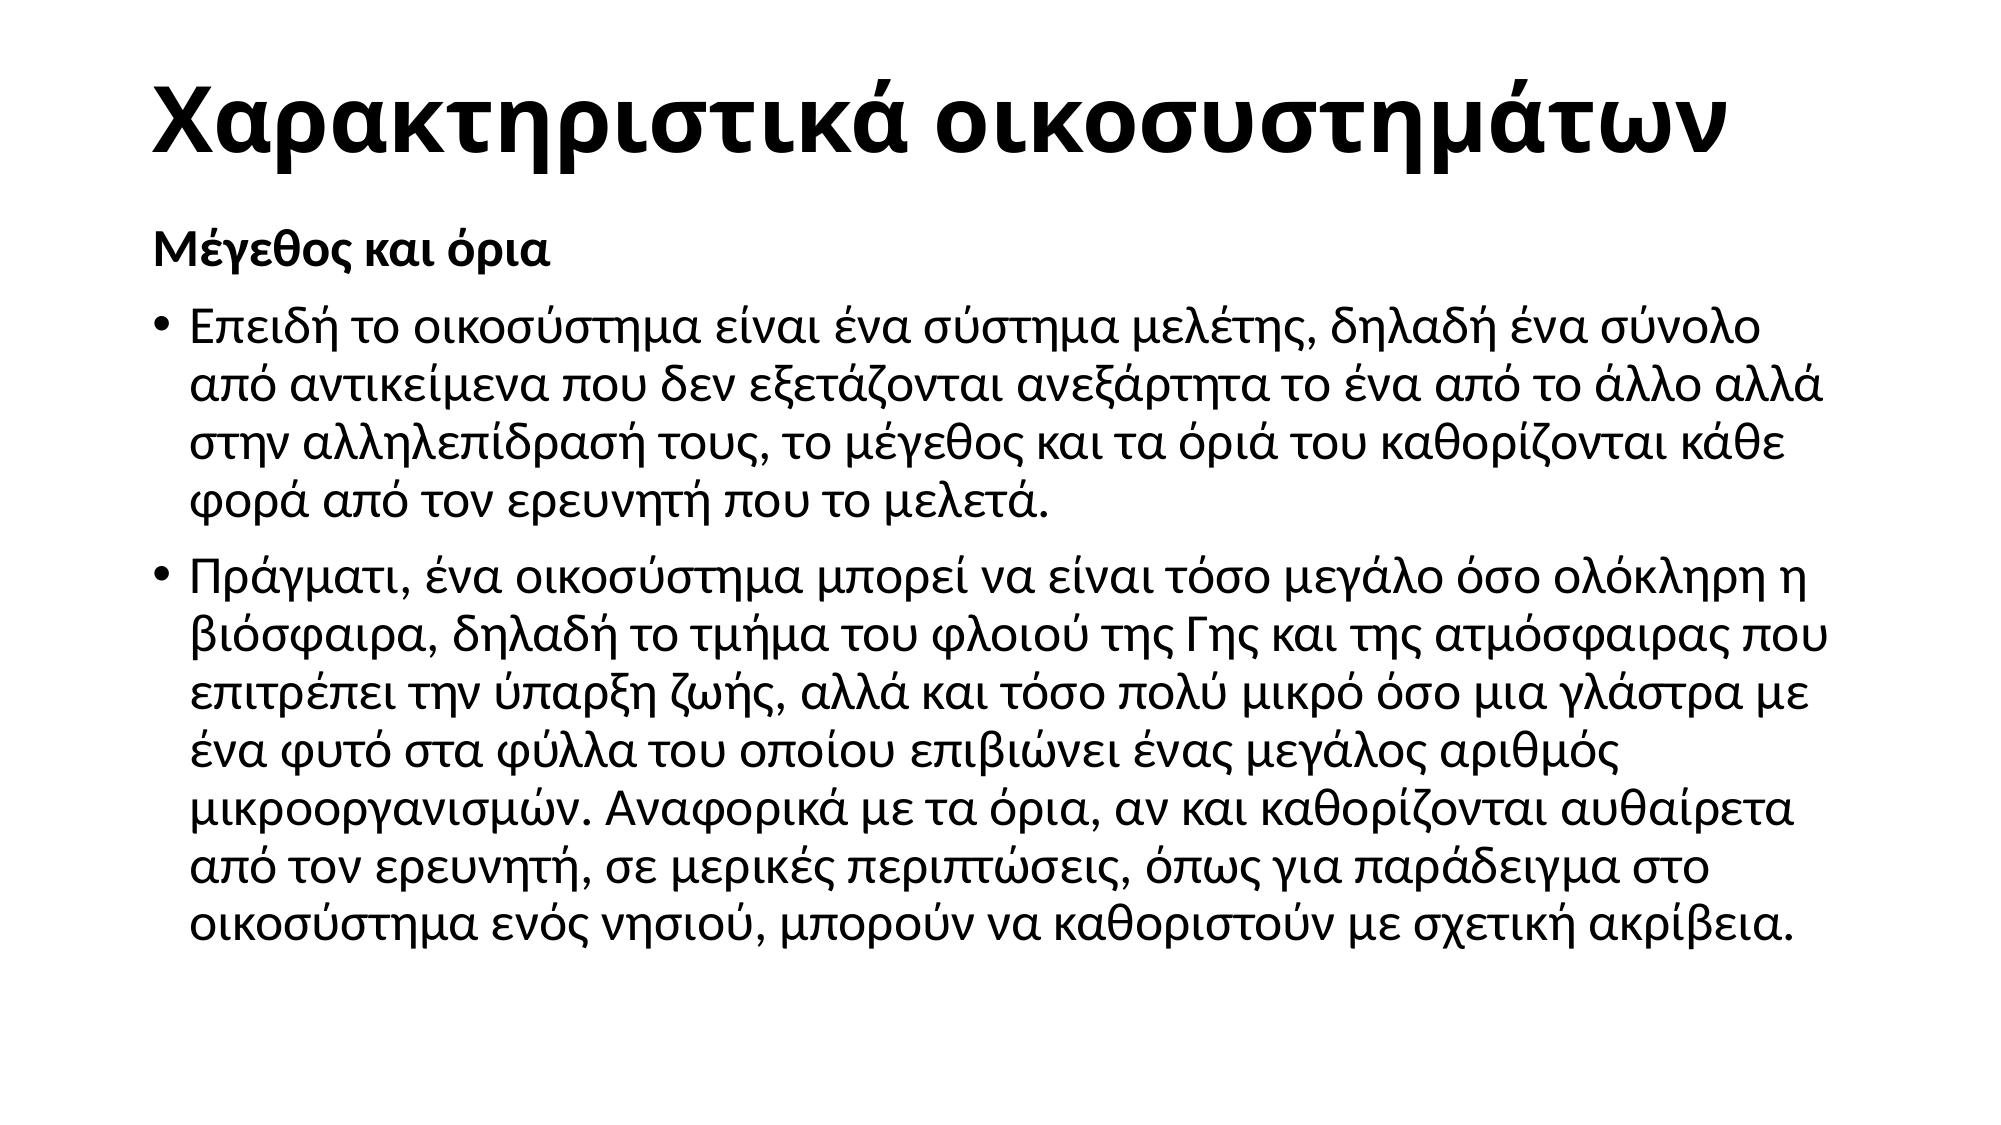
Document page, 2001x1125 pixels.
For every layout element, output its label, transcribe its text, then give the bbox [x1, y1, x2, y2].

list Μέγεθος και όρια Επειδή το οικοσύστημα είναι ένα σύστημα μελέτης, δηλαδή ένα σύνολο από αντικείμενα που δεν εξετάζονται ανεξάρτητα το ένα από το άλλο αλλά στην αλληλεπίδρασή τους, το μέγεθος και τα όριά του καθορίζονται κάθε φορά από τον ερευνητή που το μελετά. Πράγματι, ένα οικοσύστημα μπορεί να είναι τόσο μεγάλο όσο ολόκληρη η βιόσφαιρα, δηλαδή το τμήμα του φλοιού της Γης και της ατμόσφαιρας που επιτρέπει την ύπαρξη ζωής, αλλά και τόσο πολύ μικρό όσο μια γλάστρα με ένα φυτό στα φύλλα του οποίου επιβιώνει ένας μεγάλος αριθμός μικροοργανισμών. Αναφορικά με τα όρια, αν και καθορίζονται αυθαίρετα από τον ερευνητή, σε μερικές περιπτώσεις, όπως για παράδειγμα στο οικοσύστημα ενός νησιού, μπορούν να καθοριστούν με σχετική ακρίβεια. [137, 212, 1863, 1014]
title Χαρακτηριστικά οικοσυστημάτων [137, 59, 1863, 187]
